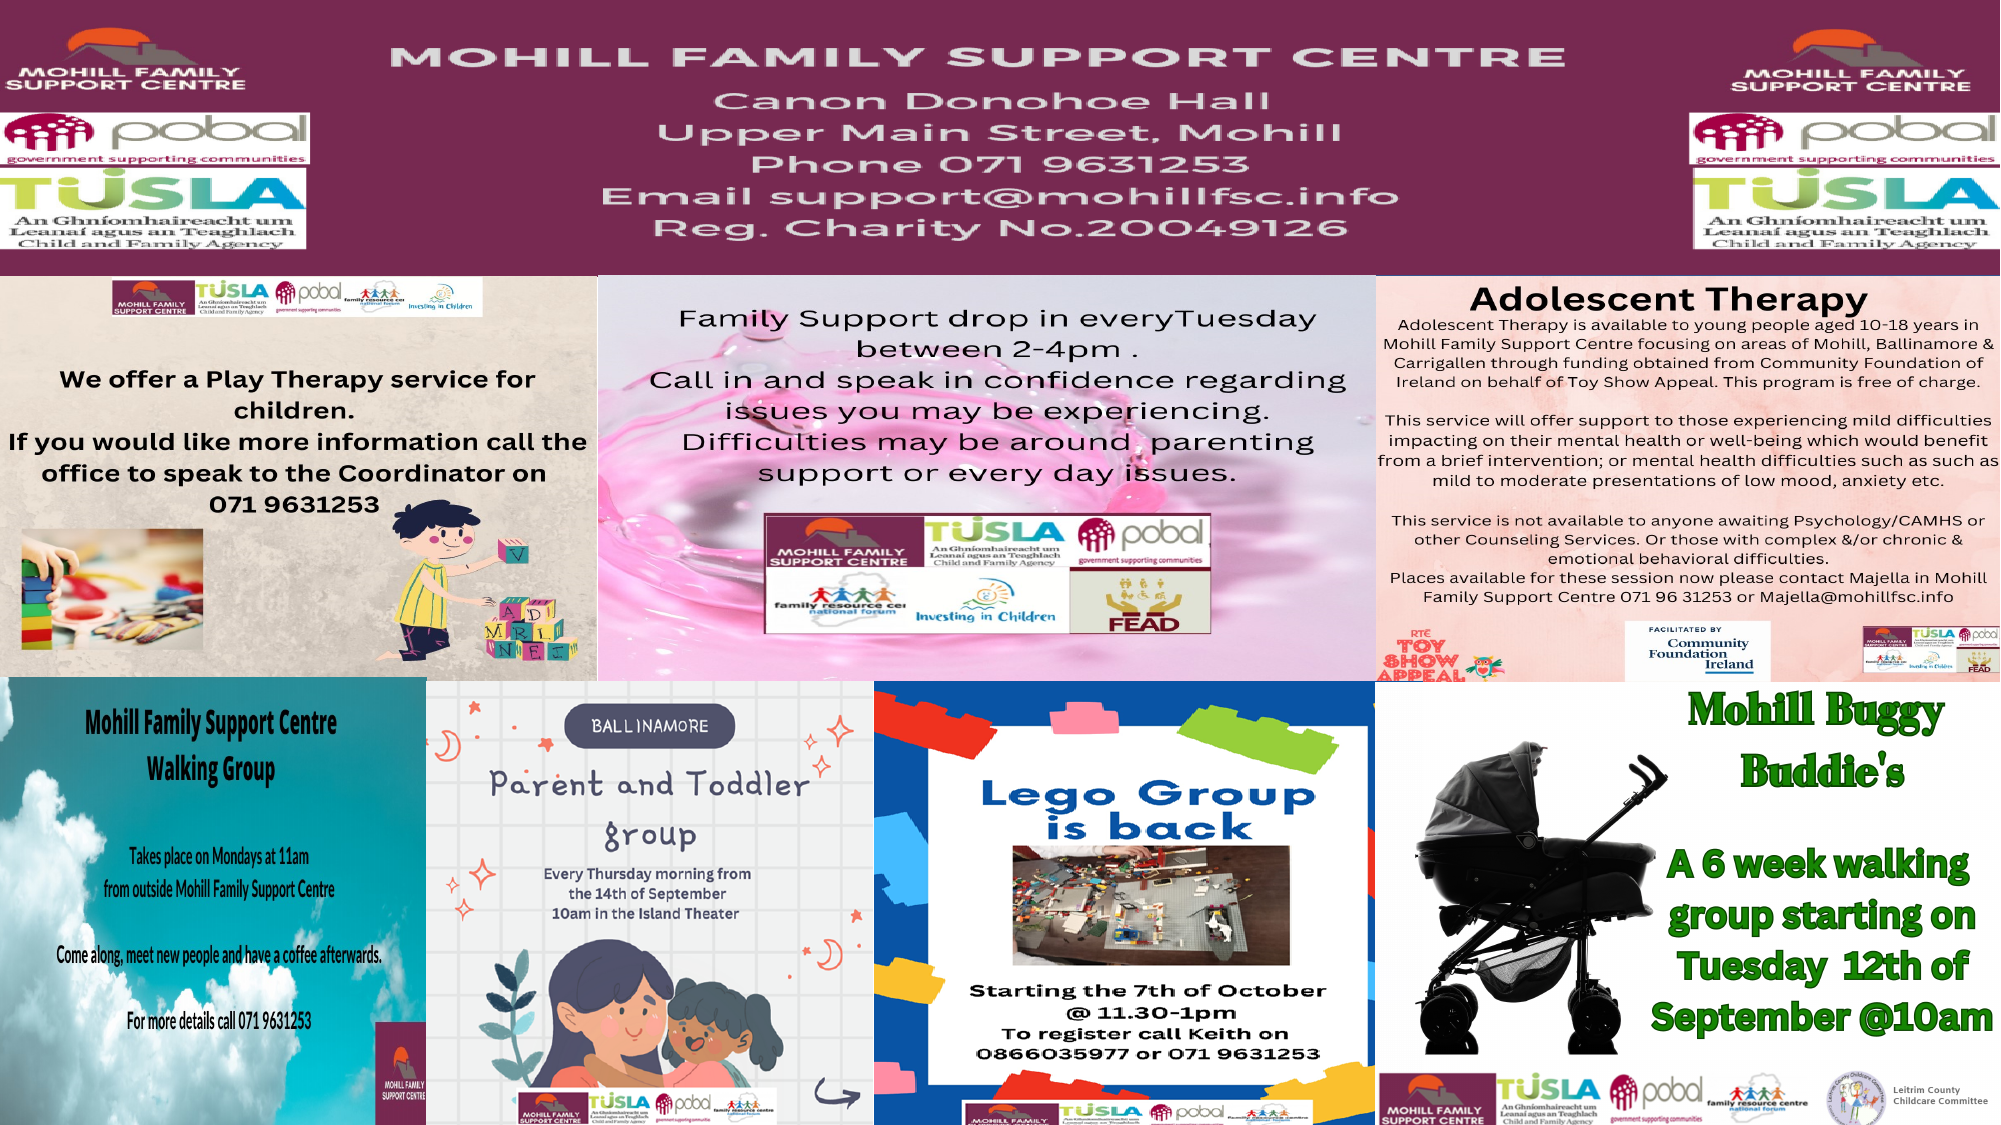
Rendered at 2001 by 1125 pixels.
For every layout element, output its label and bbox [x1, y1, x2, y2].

picture [0, 0, 2000, 1125]
list [0, 276, 597, 681]
